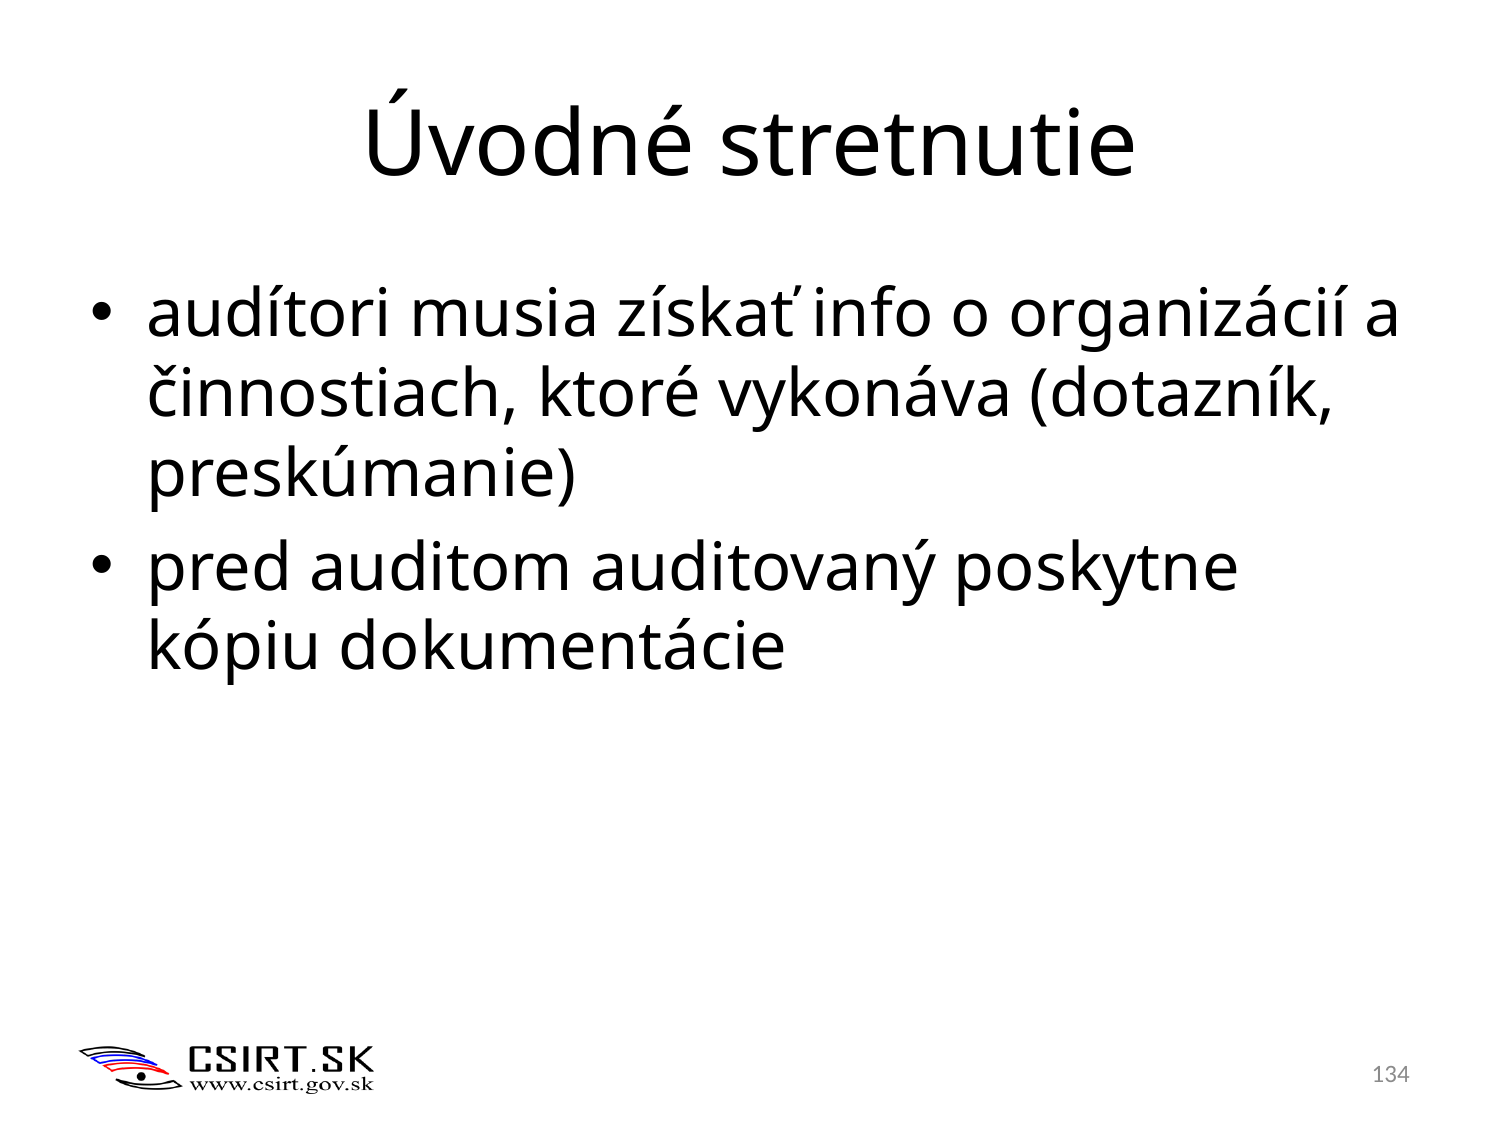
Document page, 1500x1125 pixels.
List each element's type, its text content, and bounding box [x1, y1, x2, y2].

list audítori musia získať info o organizácií a činnostiach, ktoré vykonáva (dotazník, preskúmanie) pred auditom auditovaný poskytne kópiu dokumentácie [75, 262, 1425, 1005]
title Úvodné stretnutie [75, 45, 1425, 233]
slide_number 134 [1074, 1042, 1425, 1103]
picture [77, 1046, 374, 1095]
